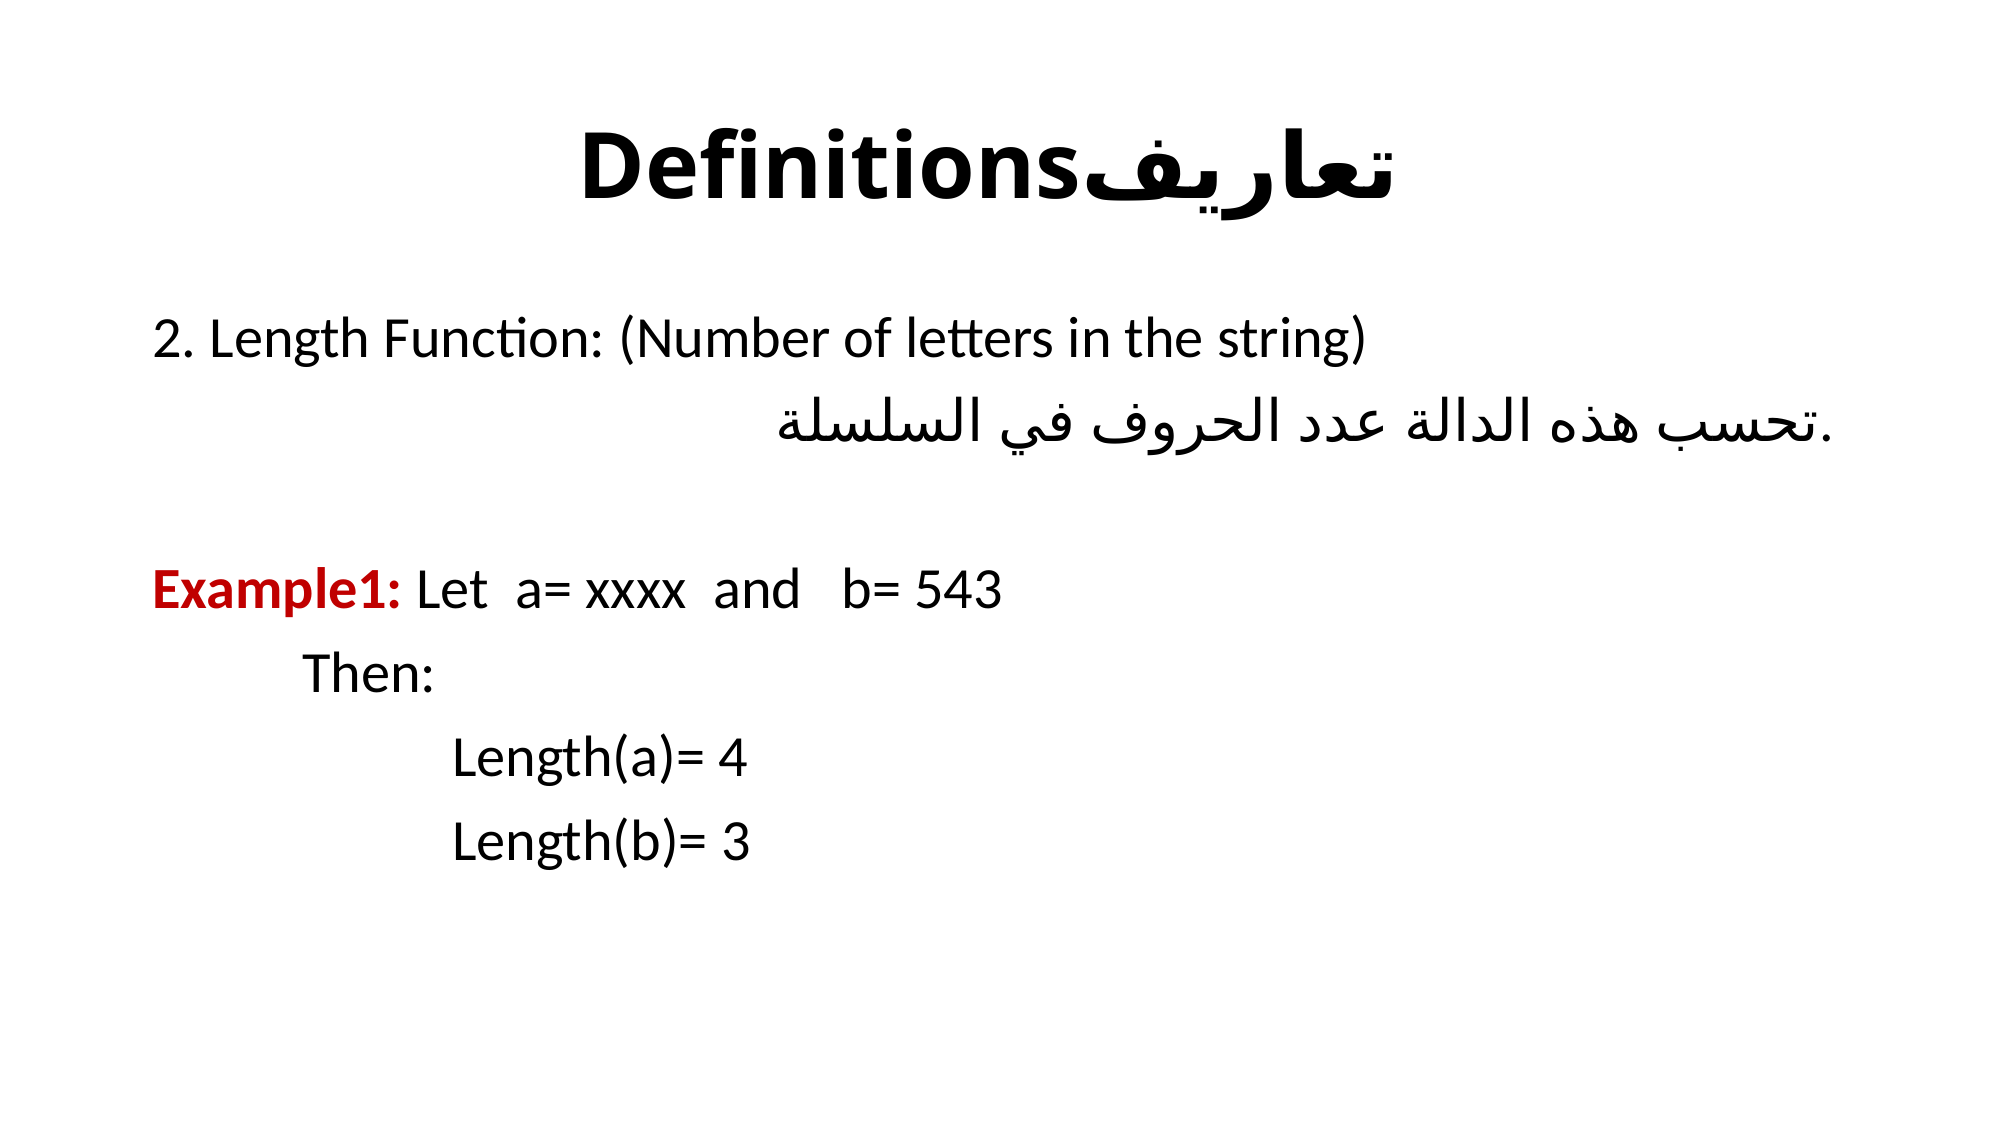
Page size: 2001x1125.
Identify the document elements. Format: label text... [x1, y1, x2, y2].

list 2. Length Function: (Number of letters in the string) تحسب هذه الدالة عدد الحروف في السلسلة. Example1: Let a= xxxx and b= 543 Then: Length(a)= 4 Length(b)= 3 [137, 299, 1863, 1014]
title Definitionsتعاريف [137, 59, 1863, 278]
